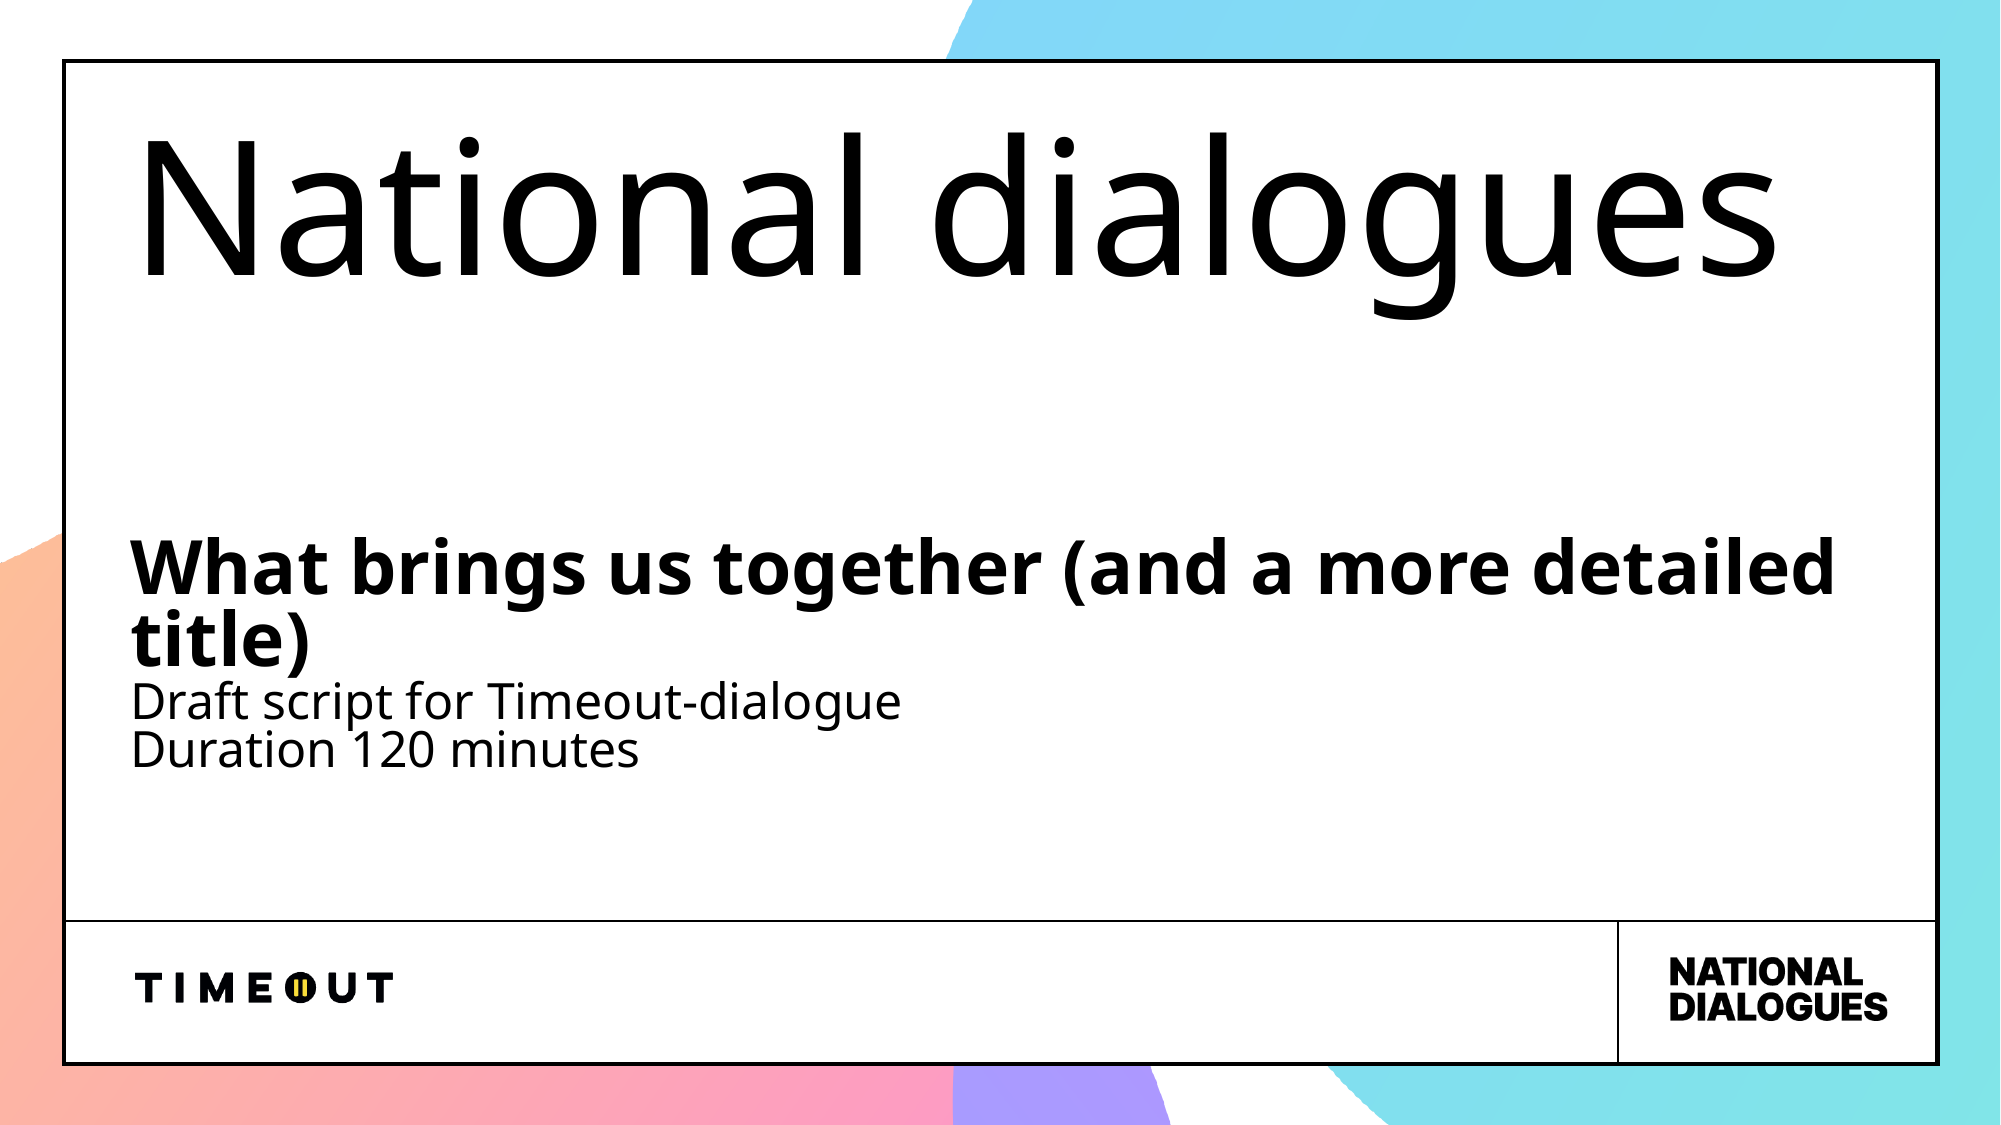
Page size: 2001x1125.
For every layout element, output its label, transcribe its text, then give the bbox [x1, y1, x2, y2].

picture [1664, 945, 1894, 1030]
title National dialogues What brings us together (and a more detailed title) Draft script for Timeout-dialogue Duration 120 minutes [130, 131, 1872, 664]
picture [0, 0, 2001, 1125]
picture [129, 961, 398, 1012]
